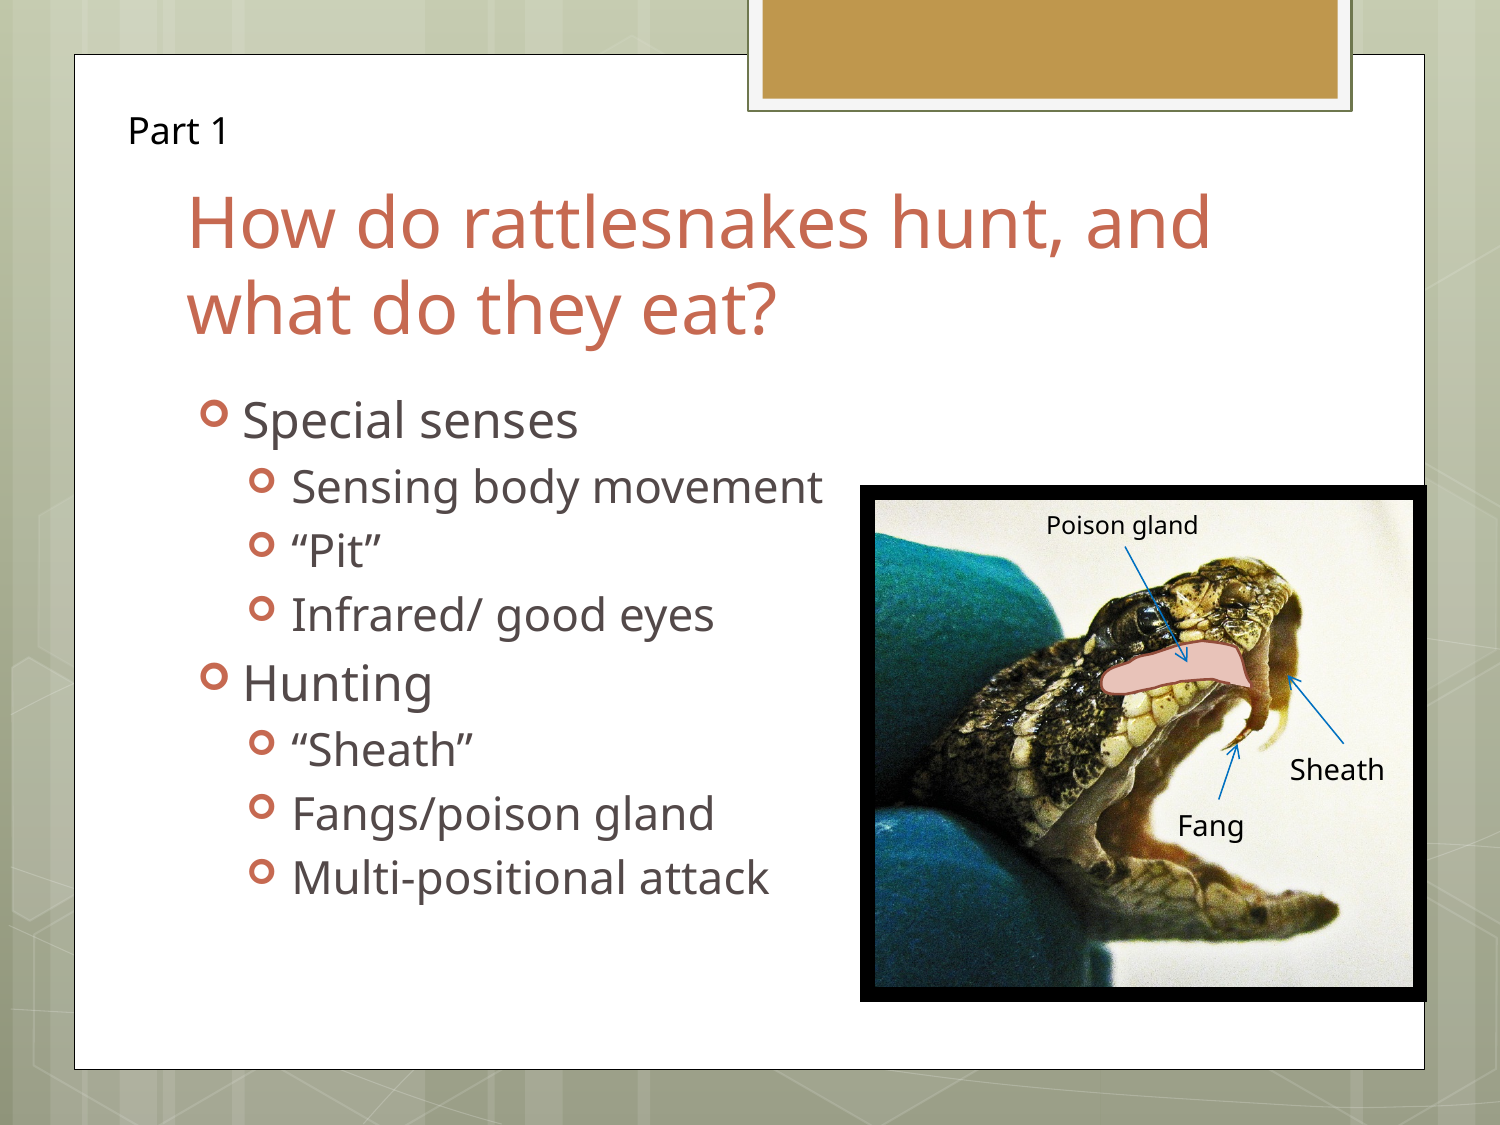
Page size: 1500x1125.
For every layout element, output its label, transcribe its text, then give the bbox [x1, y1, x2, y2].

text_box Part 1 [112, 99, 263, 160]
picture [874, 499, 1413, 988]
title How do rattlesnakes hunt, and what do they eat? [171, 168, 1324, 357]
picture [887, 842, 893, 850]
list Special senses Sensing body movement “Pit” Infrared/ good eyes Hunting “Sheath” Fangs/poison gland Multi-positional attack [171, 381, 1283, 957]
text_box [1287, 674, 1345, 744]
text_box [1124, 547, 1188, 663]
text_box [1218, 743, 1238, 800]
